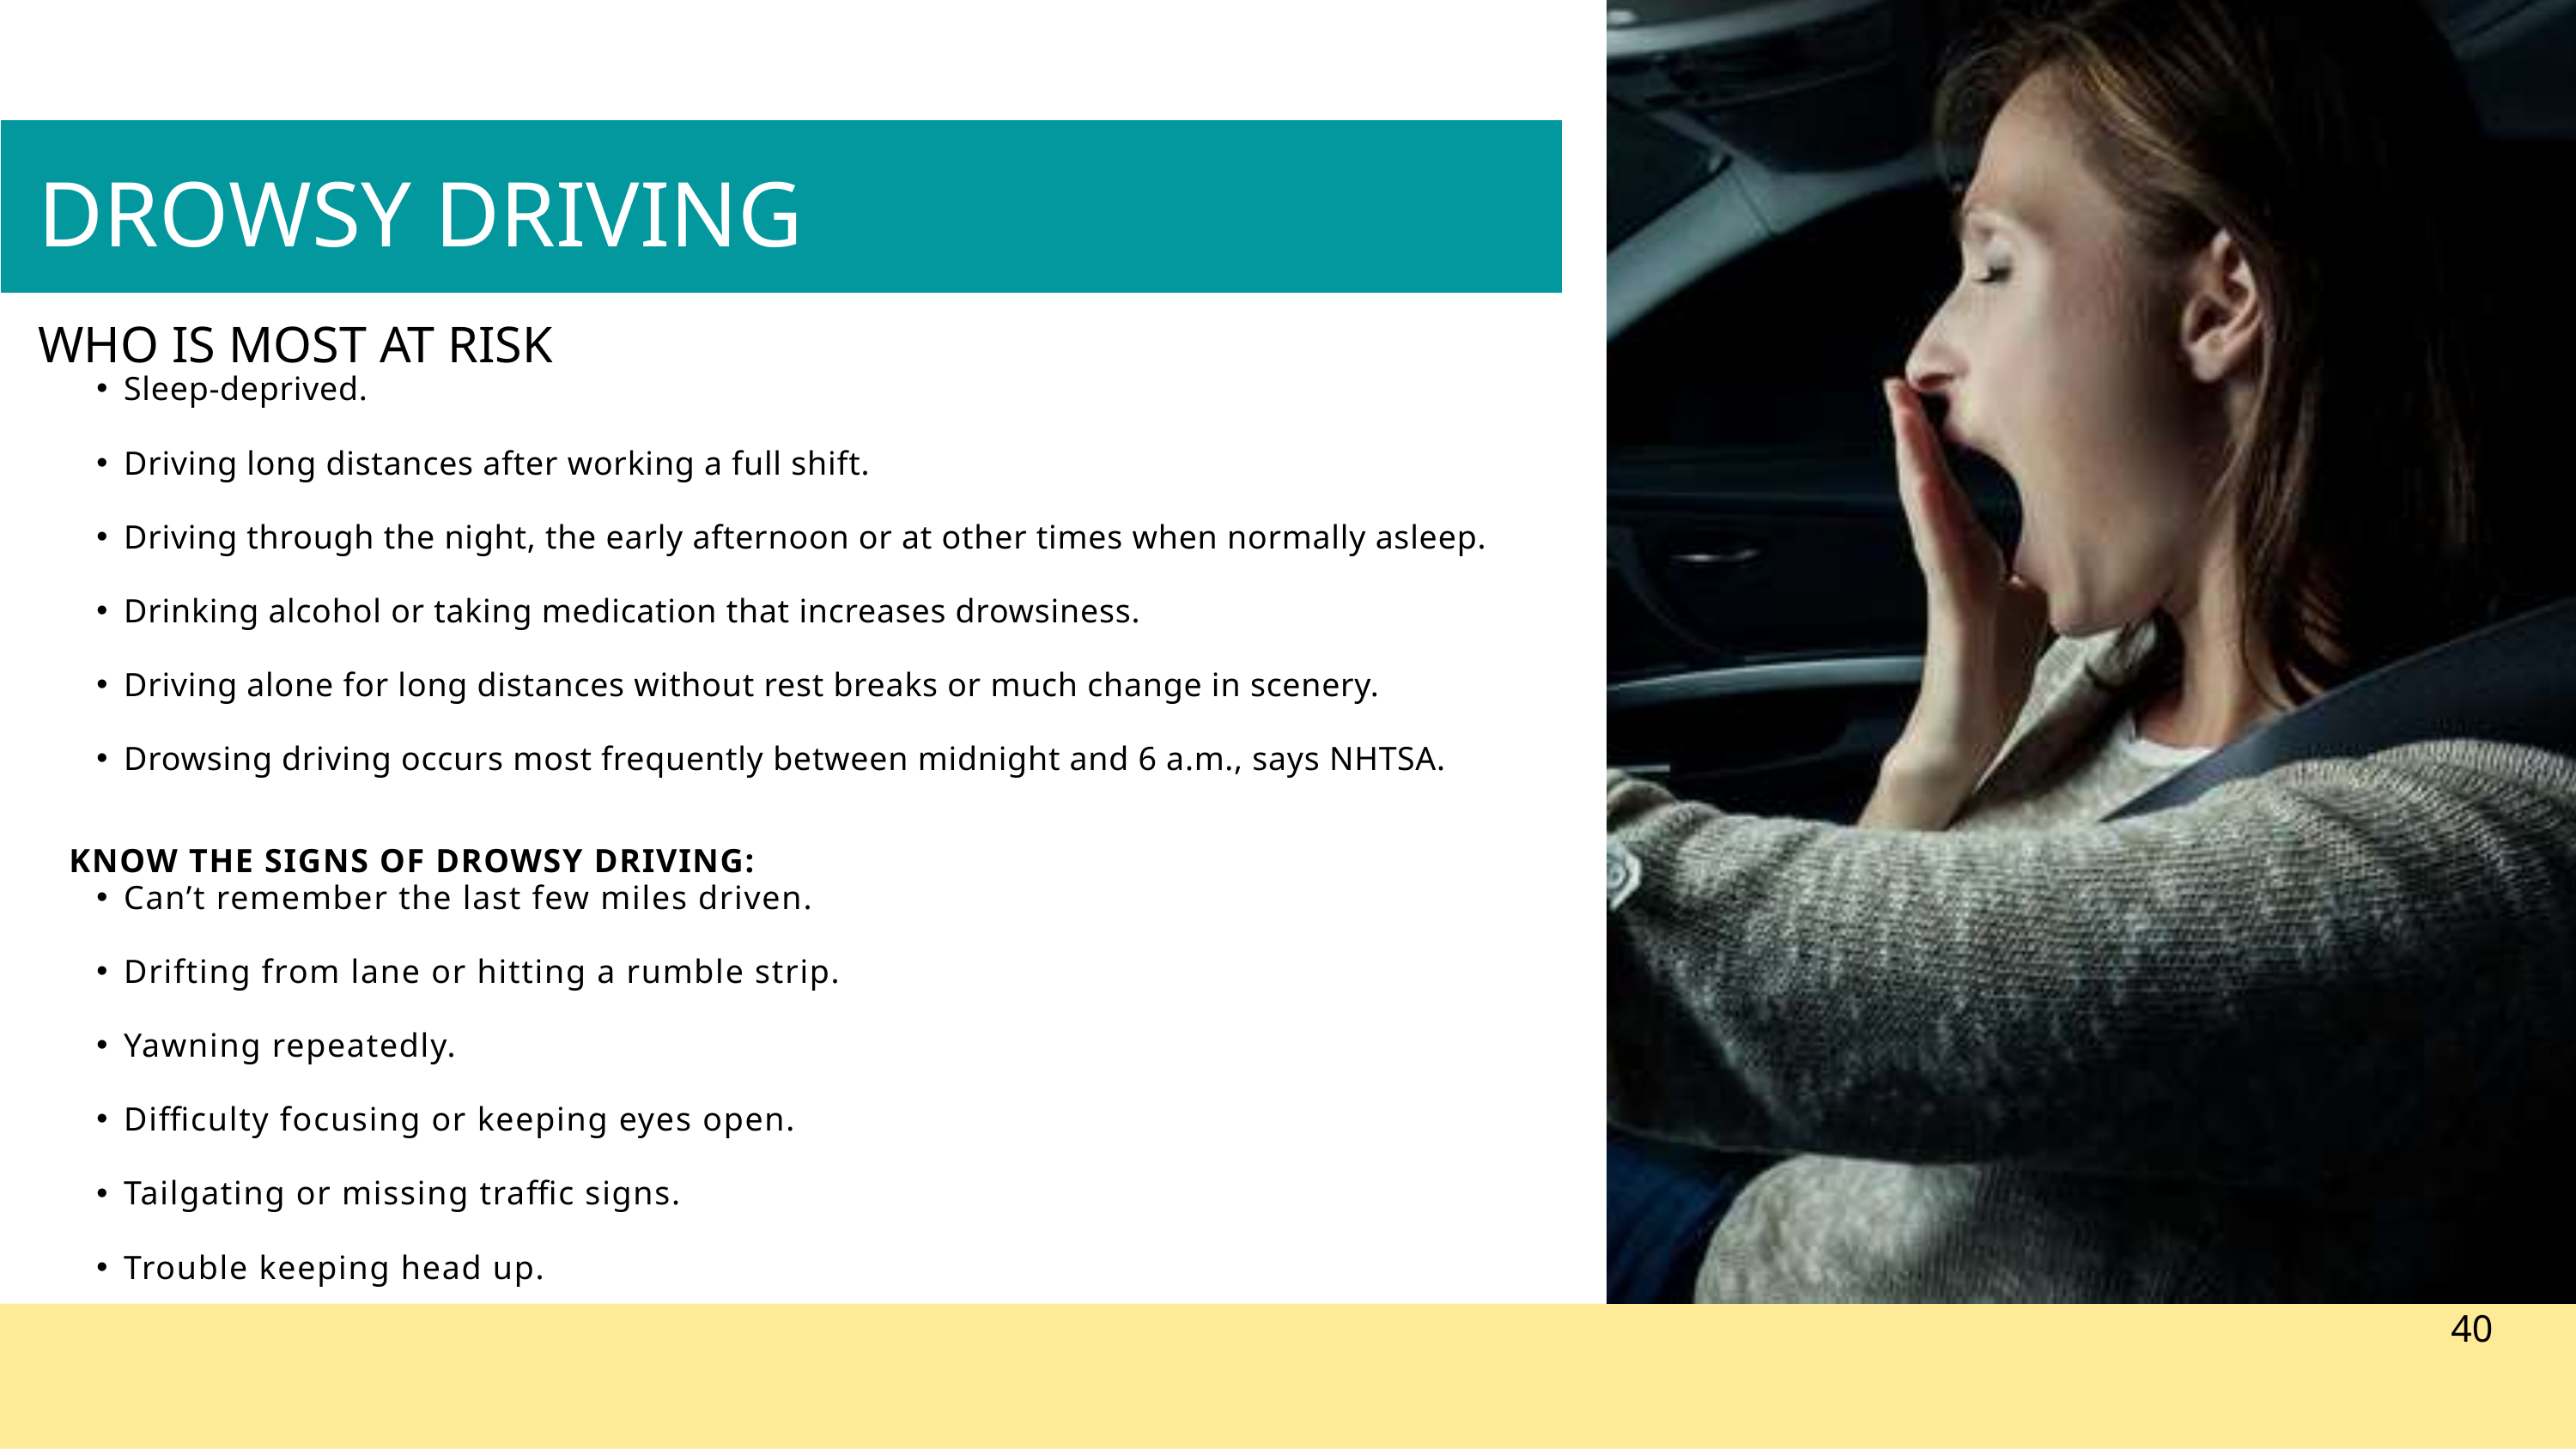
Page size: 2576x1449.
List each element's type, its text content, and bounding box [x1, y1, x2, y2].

picture [1606, 0, 2576, 1304]
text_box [1, 119, 1563, 294]
text_box Sleep-deprived. Driving long distances after working a full shift. Driving through the night, the early afternoon or at other times when normally asleep. Drinking alcohol or taking medication that increases drowsiness. Driving alone for long distances without rest breaks or much change in scenery. Drowsing driving occurs most frequently between midnight and 6 a.m., says NHTSA. KNOW THE SIGNS OF DROWSY DRIVING: Can’t remember the last few miles driven. Drifting from lane or hitting a rumble strip. Yawning repeatedly. Difficulty focusing or keeping eyes open. Tailgating or missing traffic signs. Trouble keeping head up. [69, 370, 1563, 1286]
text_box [0, 1303, 2576, 1449]
text_box WHO IS MOST AT RISK [38, 303, 1563, 373]
